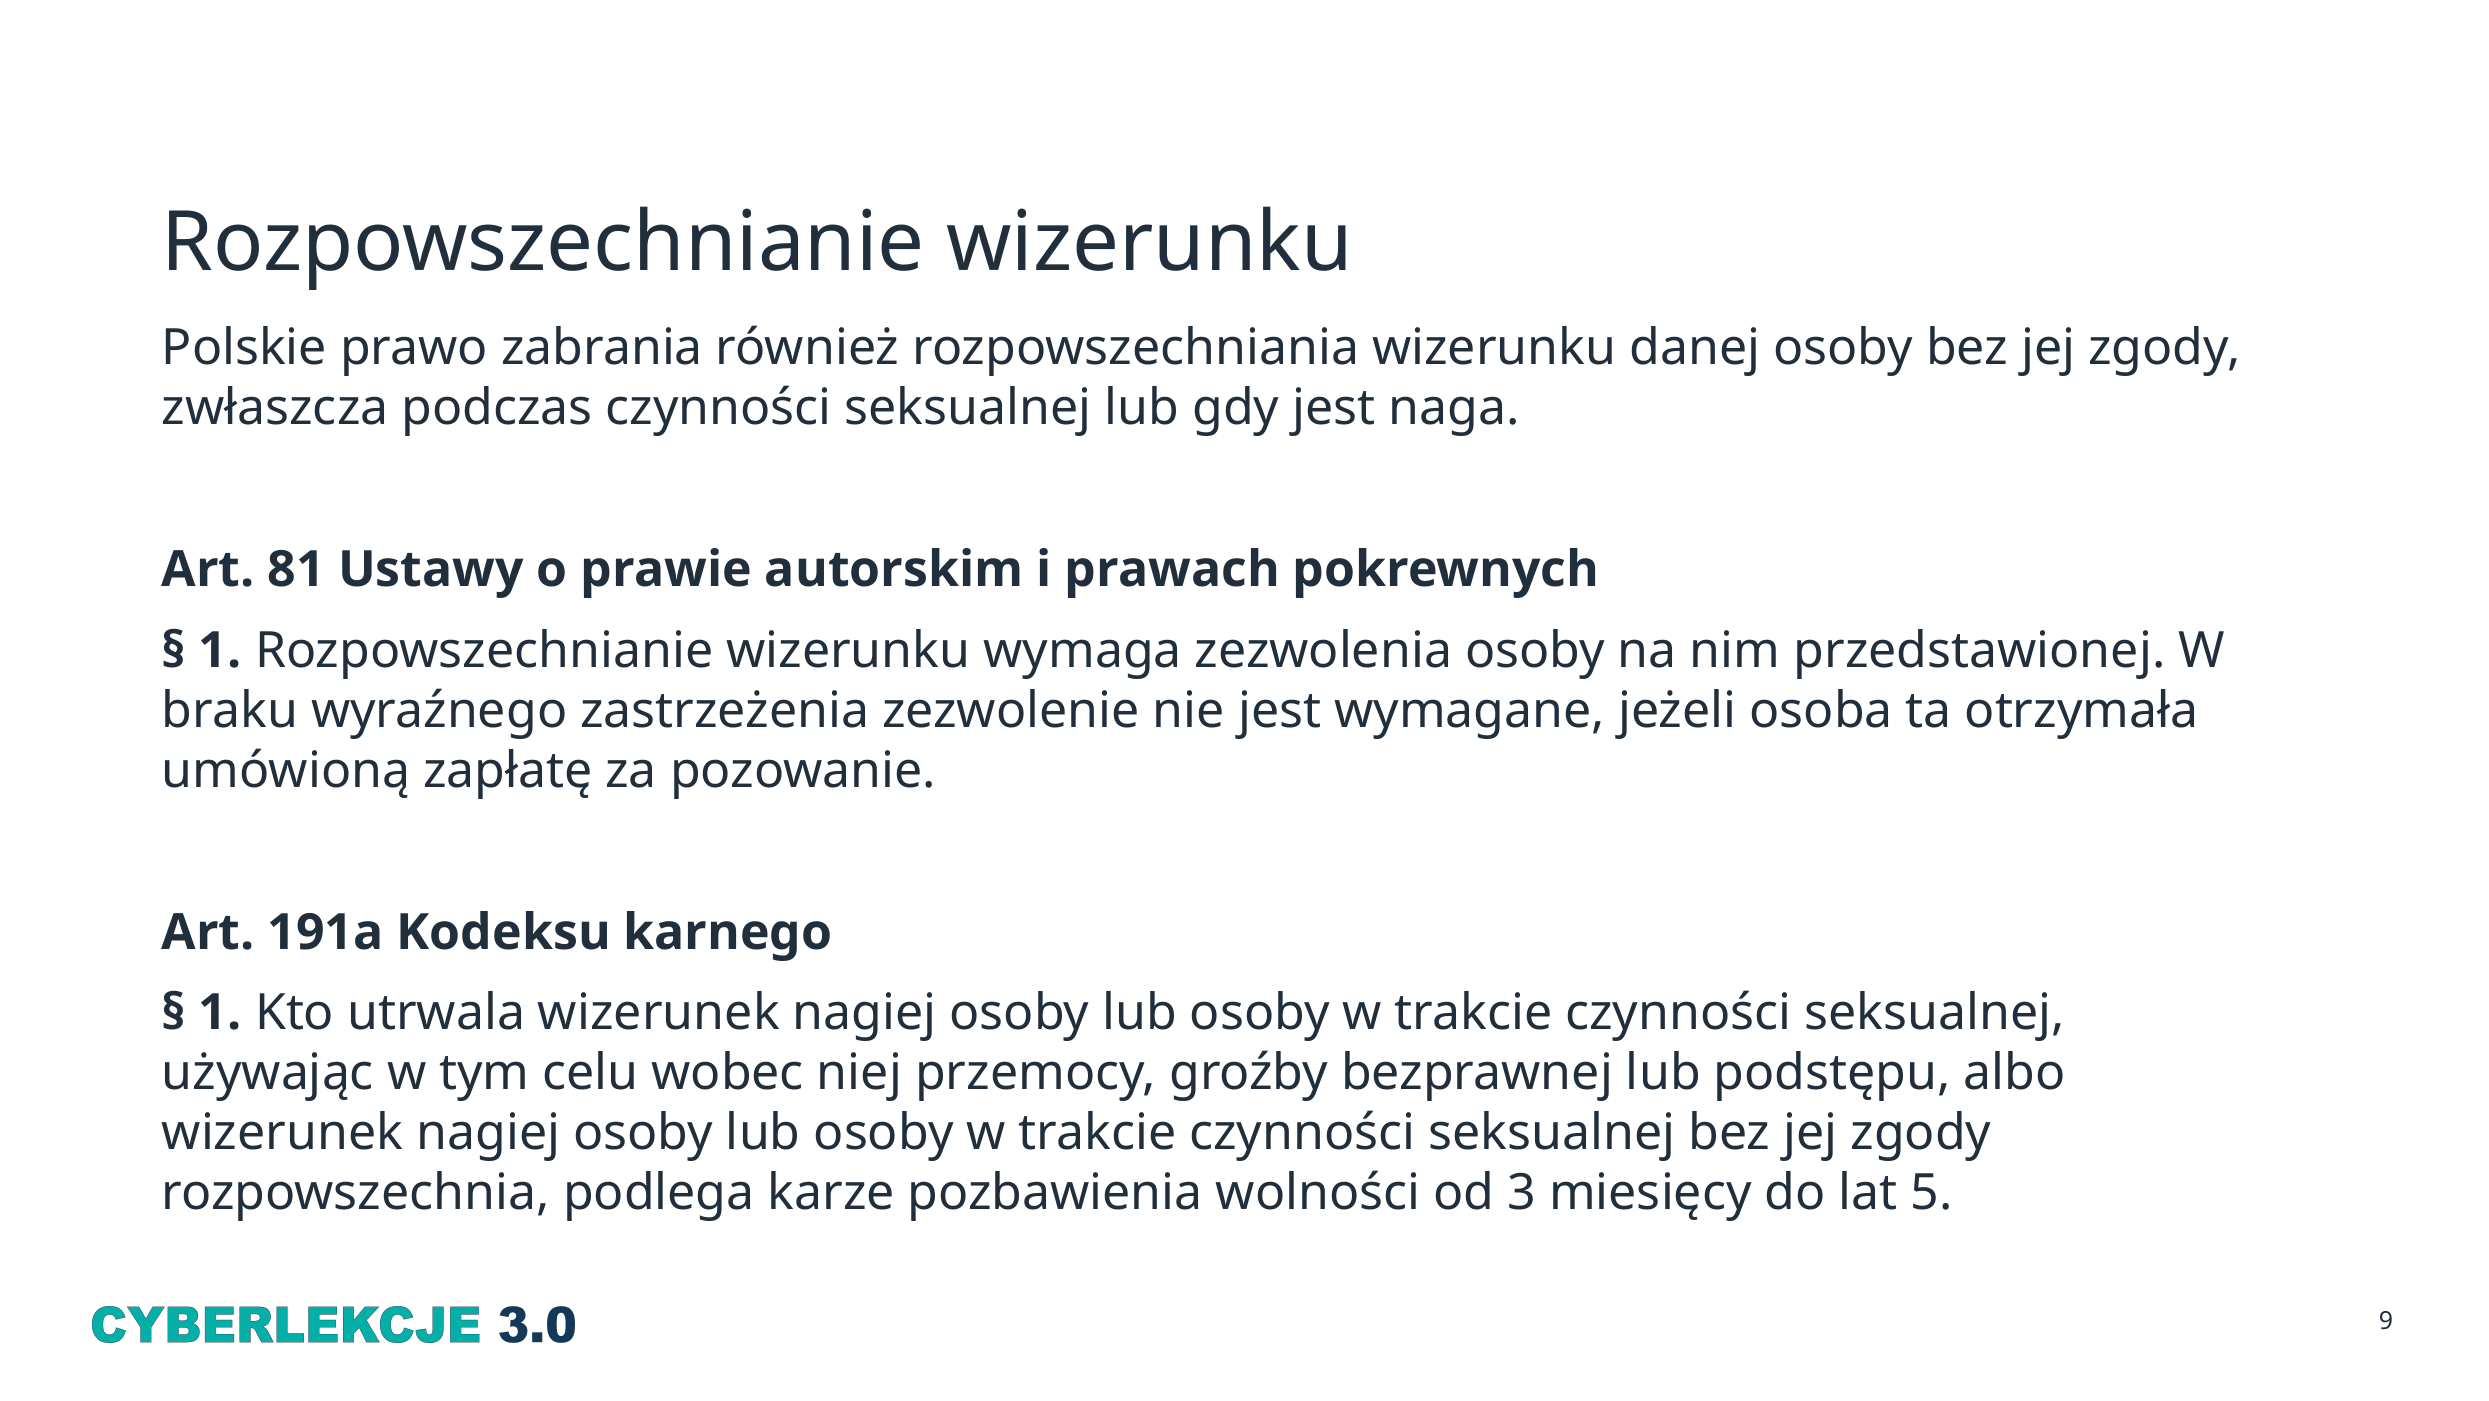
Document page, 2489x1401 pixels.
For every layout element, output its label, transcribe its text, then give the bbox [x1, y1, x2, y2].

title Rozpowszechnianie wizerunku [161, 190, 1847, 289]
slide_number 9 [2283, 1242, 2489, 1400]
text_box Polskie prawo zabrania również rozpowszechniania wizerunku danej osoby bez jej zgody, zwłaszcza podczas czynności seksualnej lub gdy jest naga. Art. 81 Ustawy o prawie autorskim i prawach pokrewnych § 1. Rozpowszechnianie wizerunku wymaga zezwolenia osoby na nim przedstawionej. W braku wyraźnego zastrzeżenia zezwolenie nie jest wymagane, jeżeli osoba ta otrzymała umówioną zapłatę za pozowanie. Art. 191a Kodeksu karnego § 1. Kto utrwala wizerunek nagiej osoby lub osoby w trakcie czynności seksualnej, używając w tym celu wobec niej przemocy, groźby bezprawnej lub podstępu, albo wizerunek nagiej osoby lub osoby w trakcie czynności seksualnej bez jej zgody rozpowszechnia, podlega karze pozbawienia wolności od 3 miesięcy do lat 5. [161, 314, 2244, 1025]
picture [92, 1306, 575, 1343]
